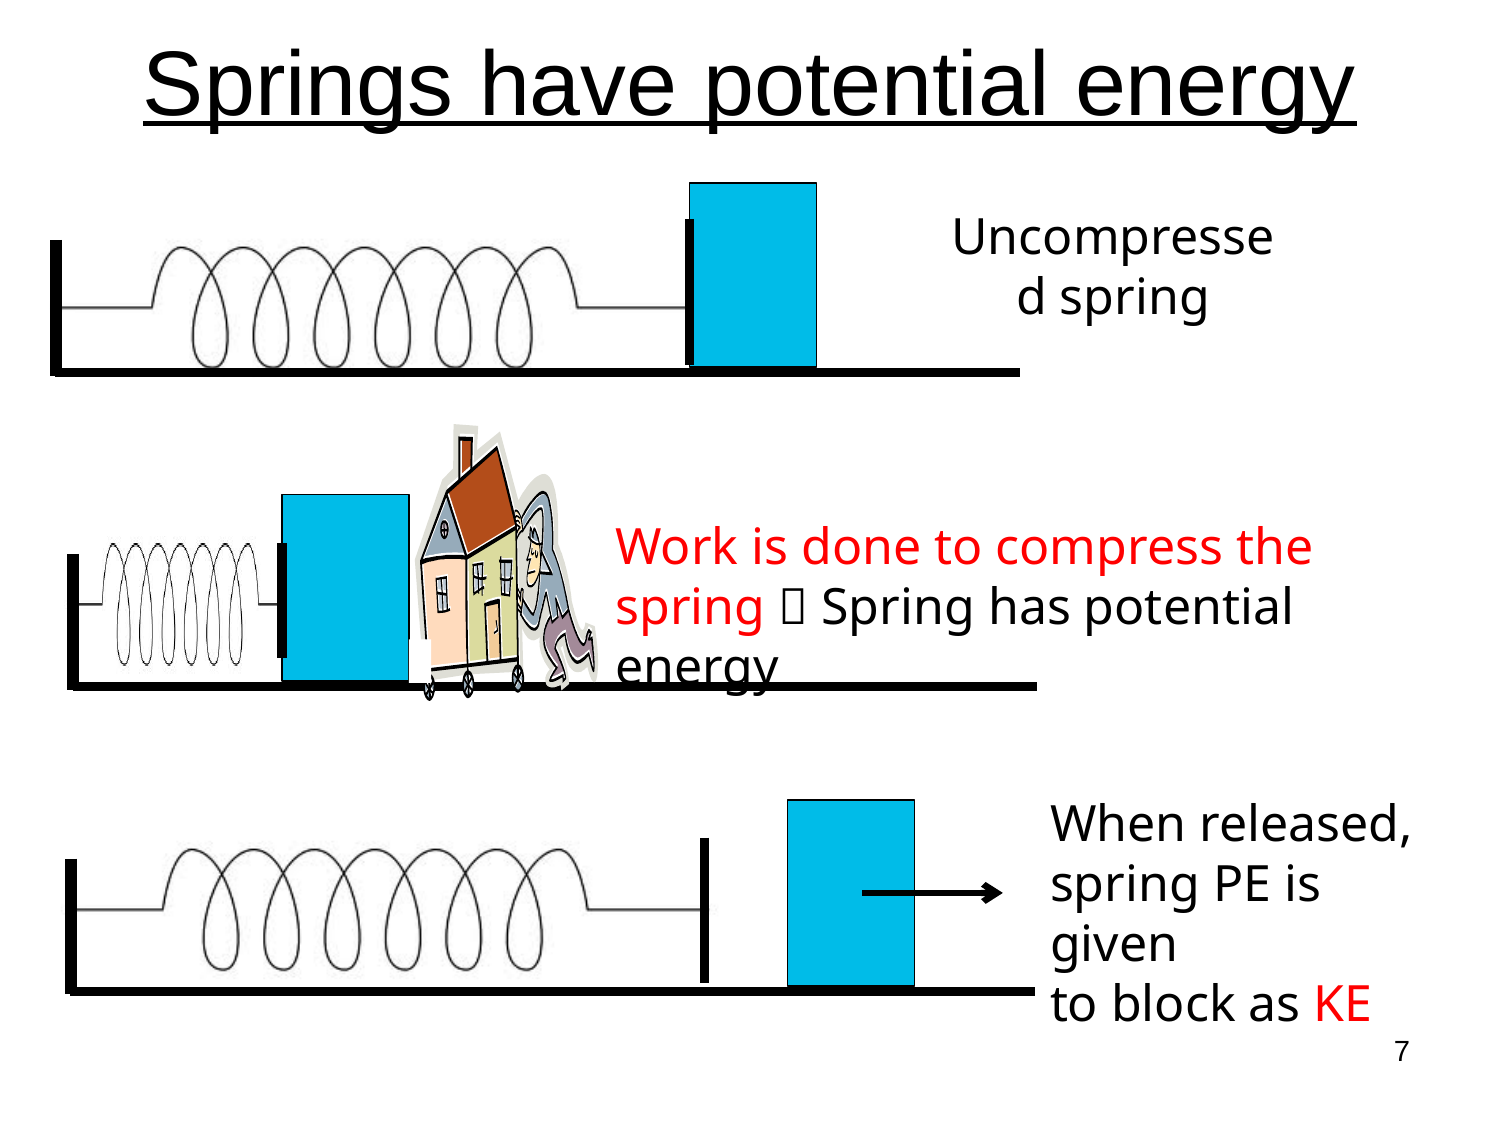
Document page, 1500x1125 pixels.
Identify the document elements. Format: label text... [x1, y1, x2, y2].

title Springs have potential energy [0, 4, 1500, 154]
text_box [36, 799, 1036, 995]
picture [414, 418, 601, 707]
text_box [25, 182, 1021, 393]
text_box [605, 493, 1038, 691]
slide_number 7 [1074, 1039, 1425, 1103]
text_box Work is done to compress the spring  Spring has potential energy [605, 506, 1441, 702]
text_box When released, spring PE is given to block as KE [1035, 784, 1465, 1039]
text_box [55, 493, 409, 691]
text_box Uncompressed spring [1025, 197, 1294, 333]
